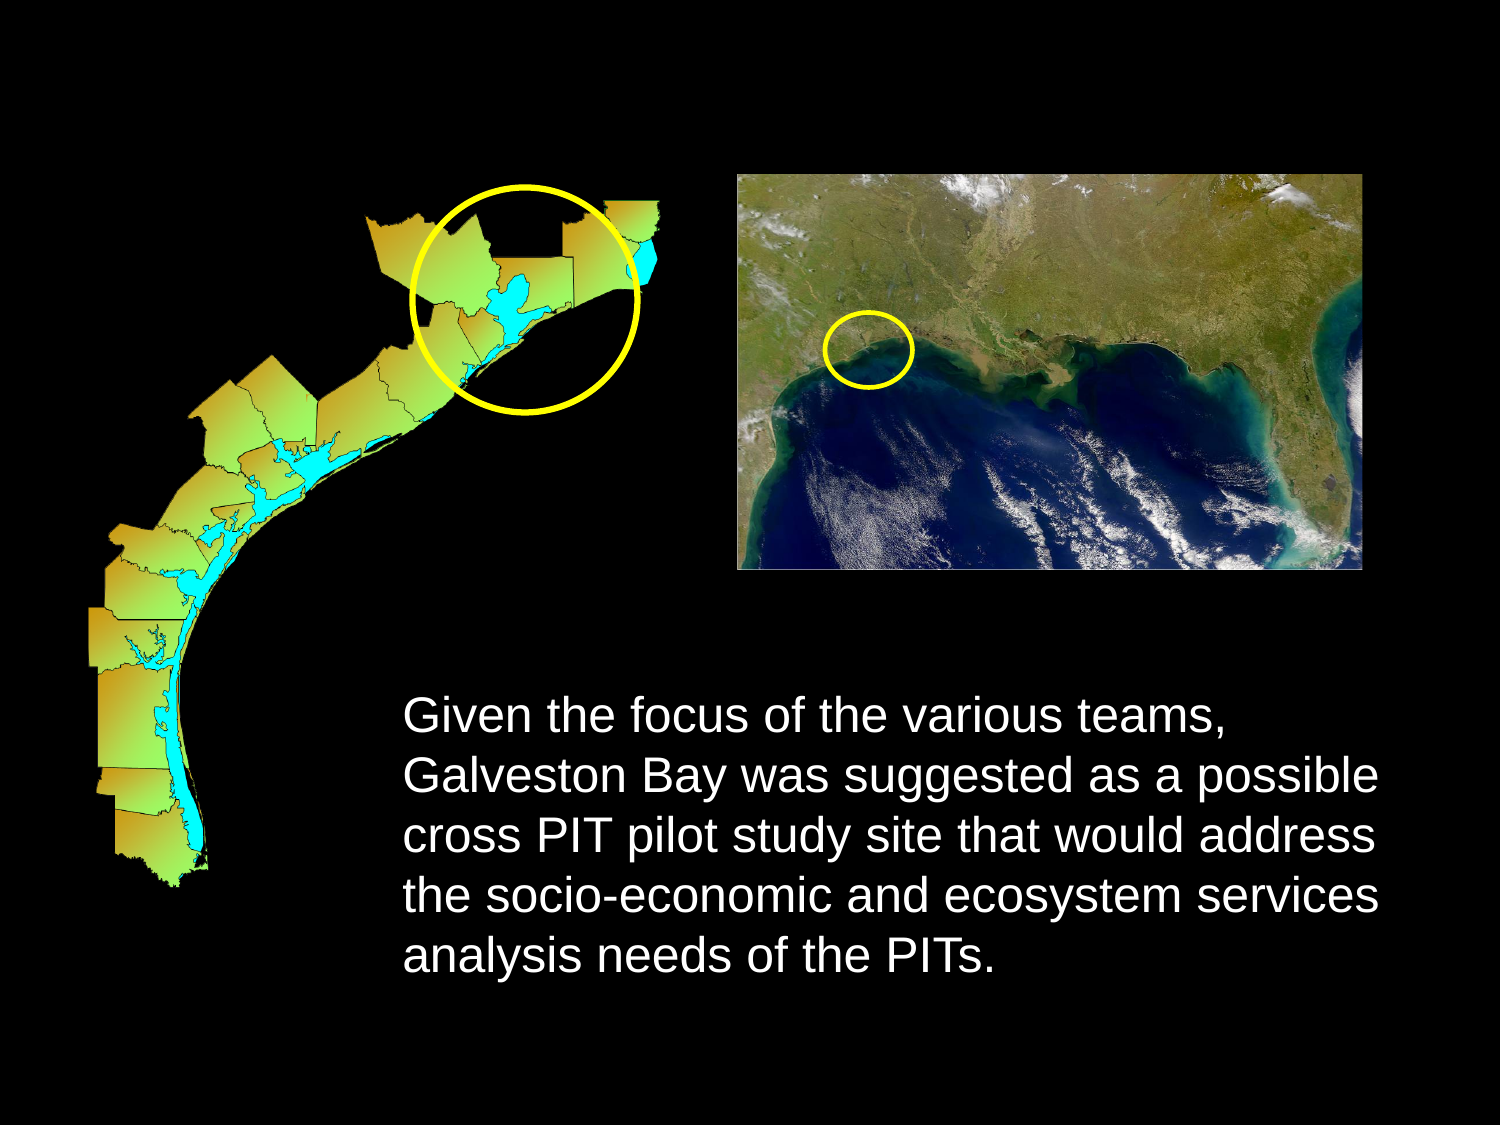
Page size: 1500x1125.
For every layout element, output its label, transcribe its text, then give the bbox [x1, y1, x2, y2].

text_box [472, 185, 578, 198]
text_box Given the focus of the various teams, Galveston Bay was suggested as a possible cross PIT pilot study site that would address the socio-economic and ecosystem services analysis needs of the PITs. [312, 674, 1463, 990]
picture [737, 174, 1363, 570]
picture [87, 199, 661, 888]
